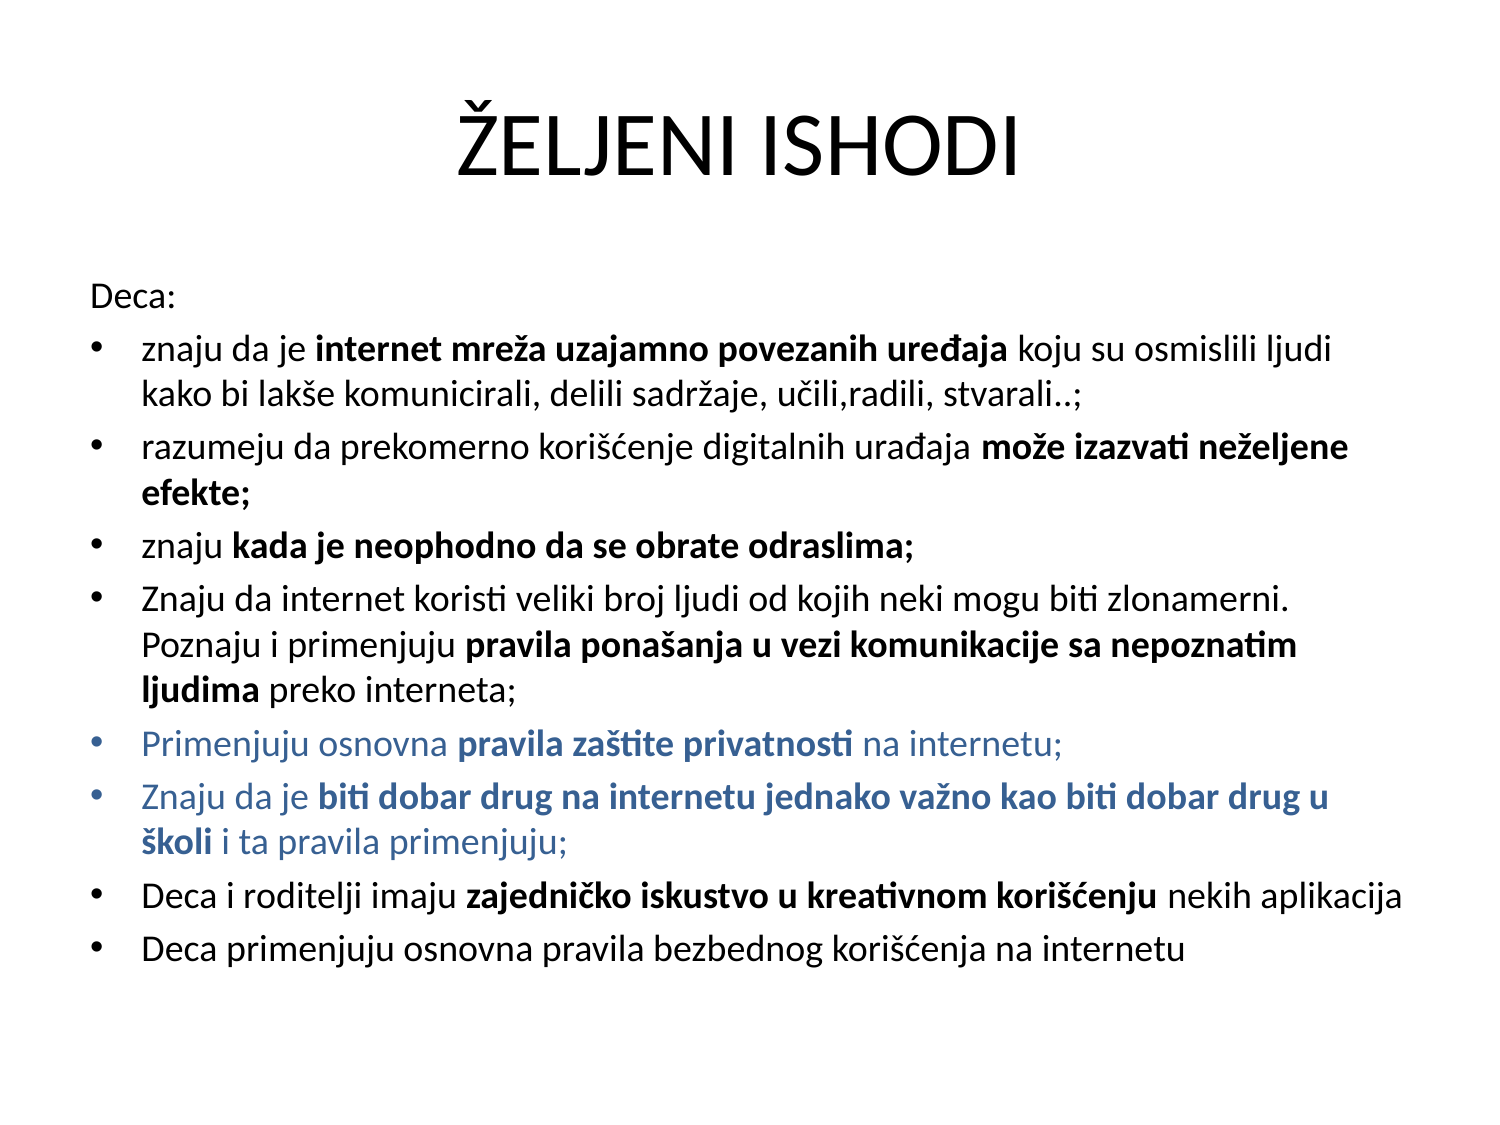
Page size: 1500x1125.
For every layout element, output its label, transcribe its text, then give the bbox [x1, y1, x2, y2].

list Deca: znaju da je internet mreža uzajamno povezanih uređaja koju su osmislili ljudi kako bi lakše komunicirali, delili sadržaje, učili,radili, stvarali..; razumeju da prekomerno korišćenje digitalnih urađaja može izazvati neželjene efekte; znaju kada je neophodno da se obrate odraslima; Znaju da internet koristi veliki broj ljudi od kojih neki mogu biti zlonamerni. Poznaju i primenjuju pravila ponašanja u vezi komunikacije sa nepoznatim ljudima preko interneta; Primenjuju osnovna pravila zaštite privatnosti na internetu; Znaju da je biti dobar drug na internetu jednako važno kao biti dobar drug u školi i ta pravila primenjuju; Deca i roditelji imaju zajedničko iskustvo u kreativnom korišćenju nekih aplikacija Deca primenjuju osnovna pravila bezbednog korišćenja na internetu [75, 262, 1425, 1005]
title ŽELJENI ISHODI [75, 45, 1425, 233]
